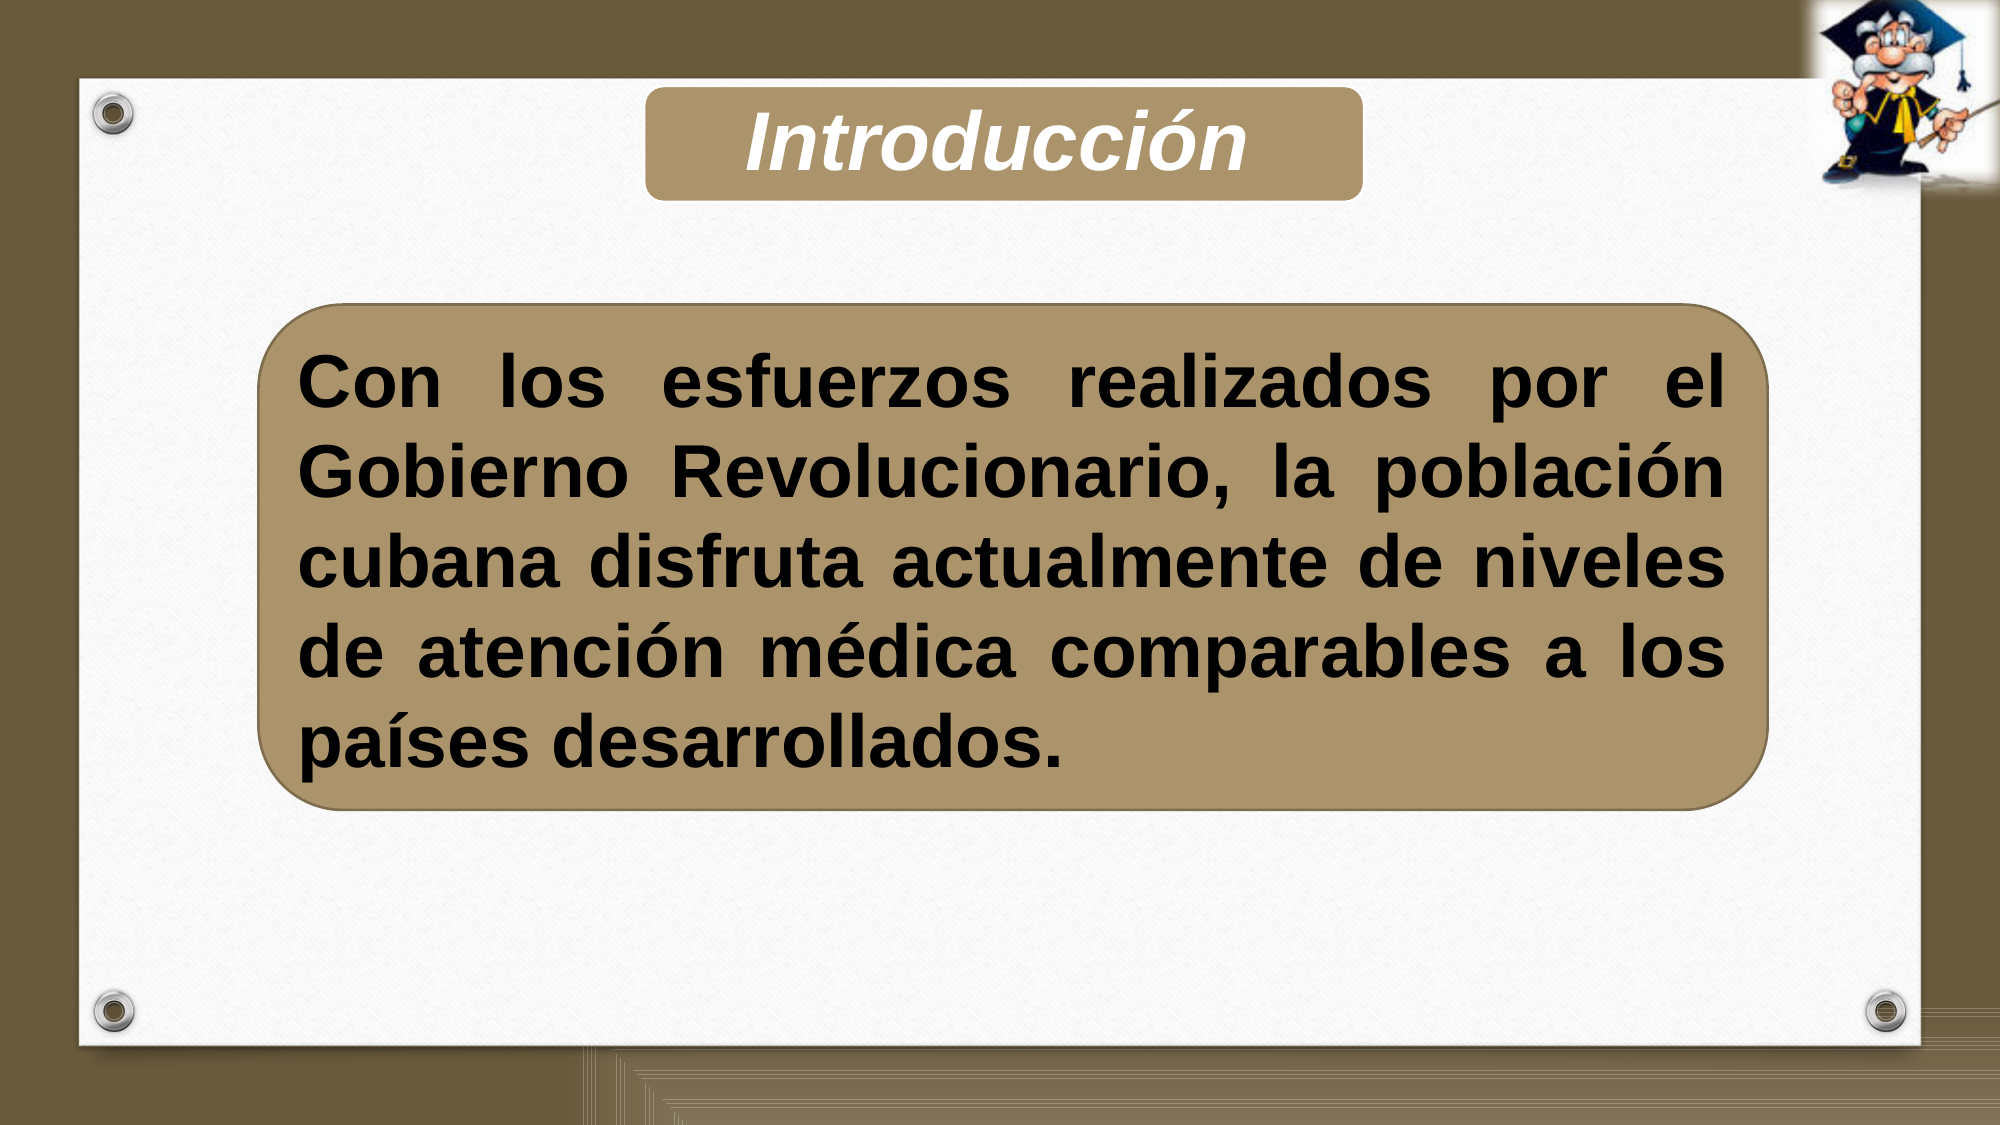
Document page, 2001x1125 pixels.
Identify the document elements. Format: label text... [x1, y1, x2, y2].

text_box Con los esfuerzos realizados por el Gobierno Revolucionario, la población cubana disfruta actualmente de niveles de atención médica comparables a los países desarrollados. [257, 303, 1769, 812]
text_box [0, 85, 1794, 203]
picture [0, 0, 2000, 1125]
